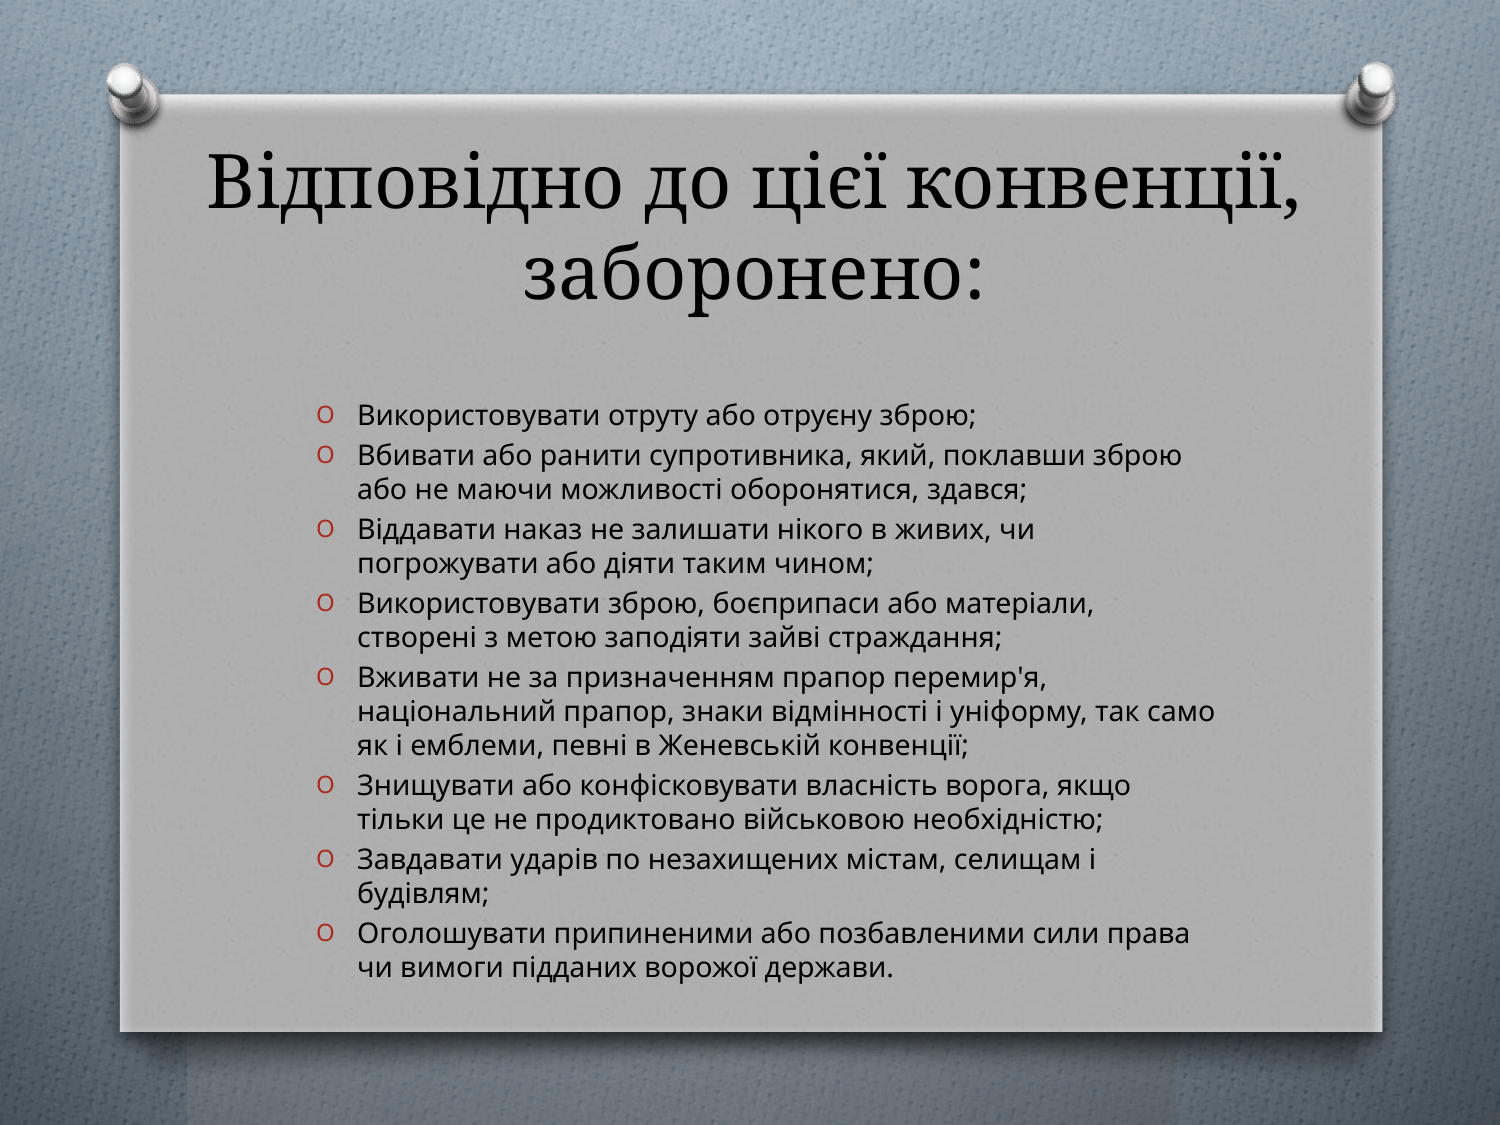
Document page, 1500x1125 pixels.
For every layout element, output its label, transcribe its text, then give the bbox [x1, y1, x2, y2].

title Відповідно до цієї конвенції, заборонено: [183, 125, 1326, 323]
list Використовувати отруту або отруєну зброю; Вбивати або ранити супротивника, який, поклавши зброю або не маючи можливості оборонятися, здався; Віддавати наказ не залишати нікого в живих, чи погрожувати або діяти таким чином; Використовувати зброю, боєприпаси або матеріали, створені з метою заподіяти зайві страждання; Вживати не за призначенням прапор перемир'я, національний прапор, знаки відмінності і уніформу, так само як і емблеми, певні в Женевській конвенції; Знищувати або конфісковувати власність ворога, якщо тільки це не продиктовано військовою необхідністю; Завдавати ударів по незахищених містам, селищам і будівлям; Оголошувати припиненими або позбавленими сили права чи вимоги підданих ворожої держави. [301, 349, 1235, 1000]
picture [75, 29, 198, 153]
picture [1317, 35, 1439, 156]
